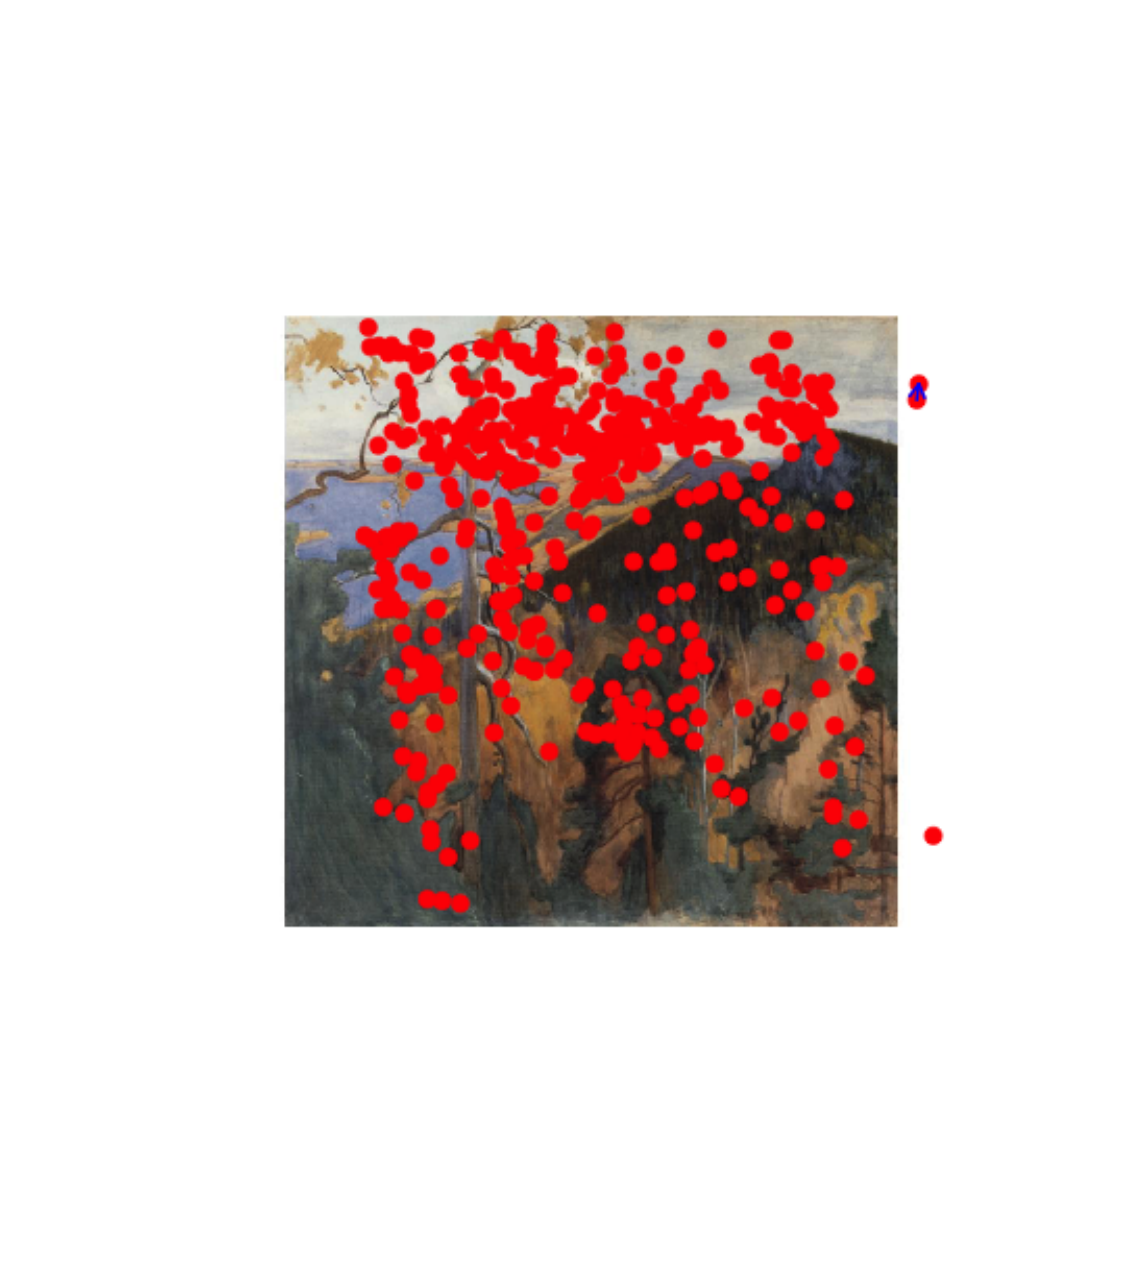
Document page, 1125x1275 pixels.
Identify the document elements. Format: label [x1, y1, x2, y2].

picture [62, 137, 1063, 1138]
